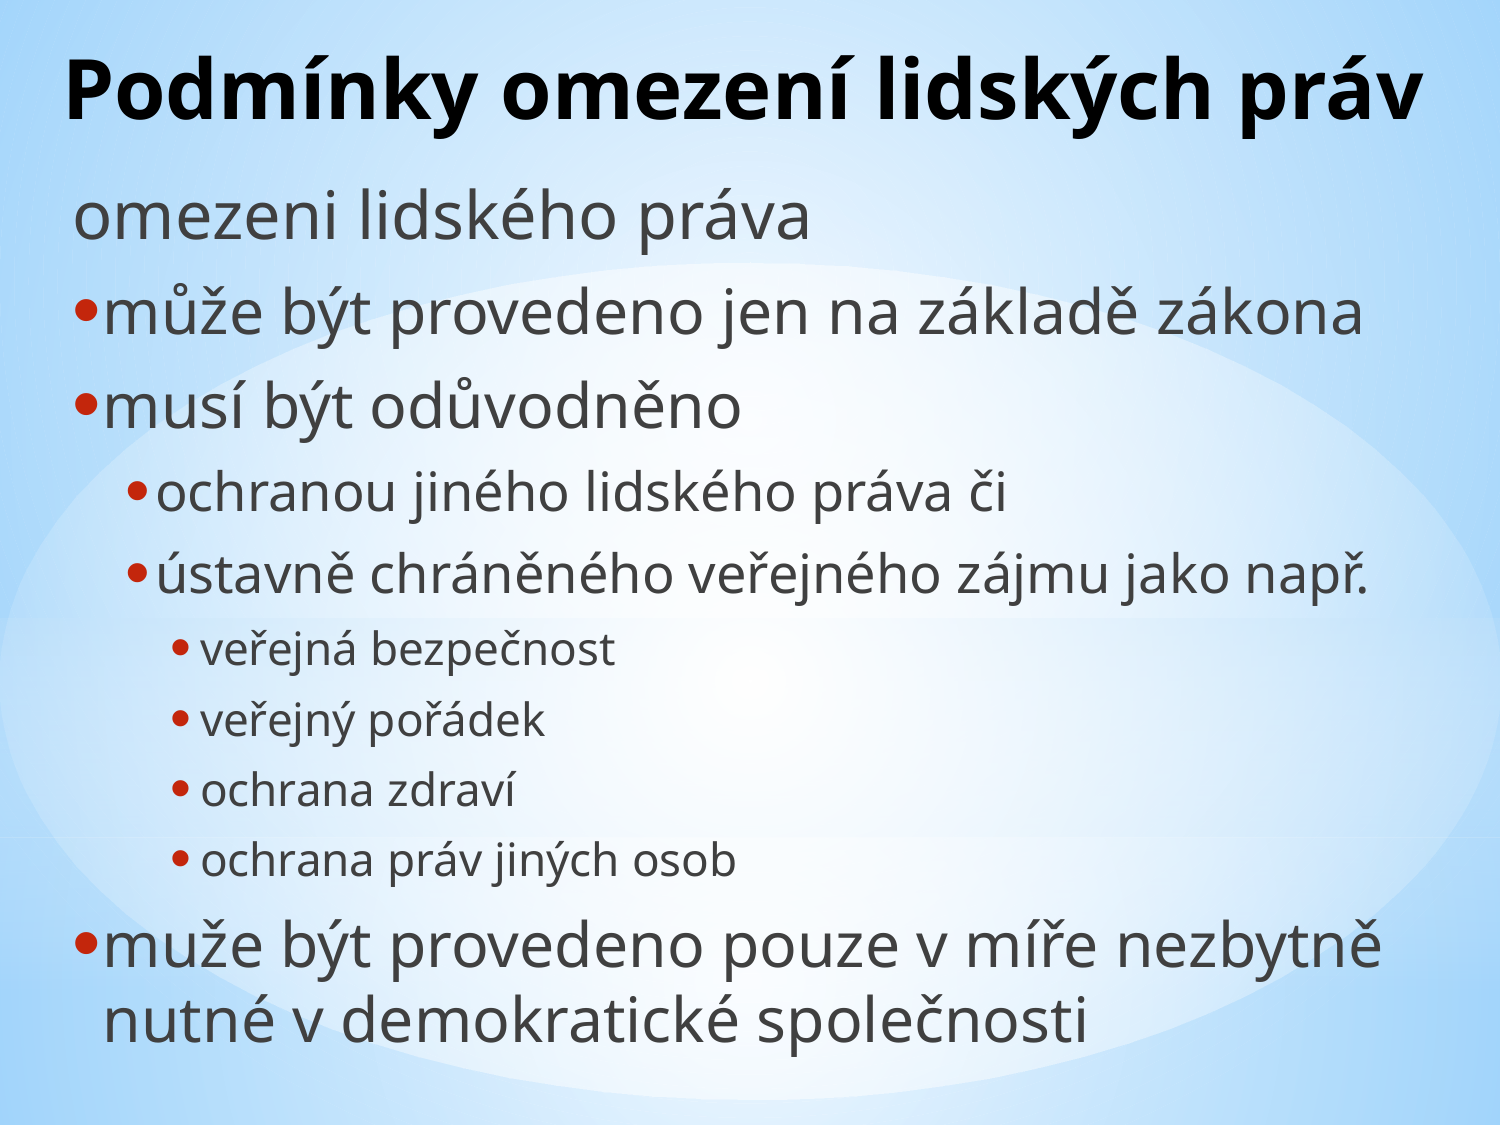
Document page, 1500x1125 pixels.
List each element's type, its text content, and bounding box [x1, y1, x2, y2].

title Podmínky omezení lidských práv [28, 28, 1458, 166]
list omezeni lidského práva může být provedeno jen na základě zákona musí být odůvodněno ochranou jiného lidského práva či ústavně chráněného veřejného zájmu jako např. veřejná bezpečnost veřejný pořádek ochrana zdraví ochrana práv jiných osob muže být provedeno pouze v míře nezbytně nutné v demokratické společnosti [50, 165, 1445, 1087]
